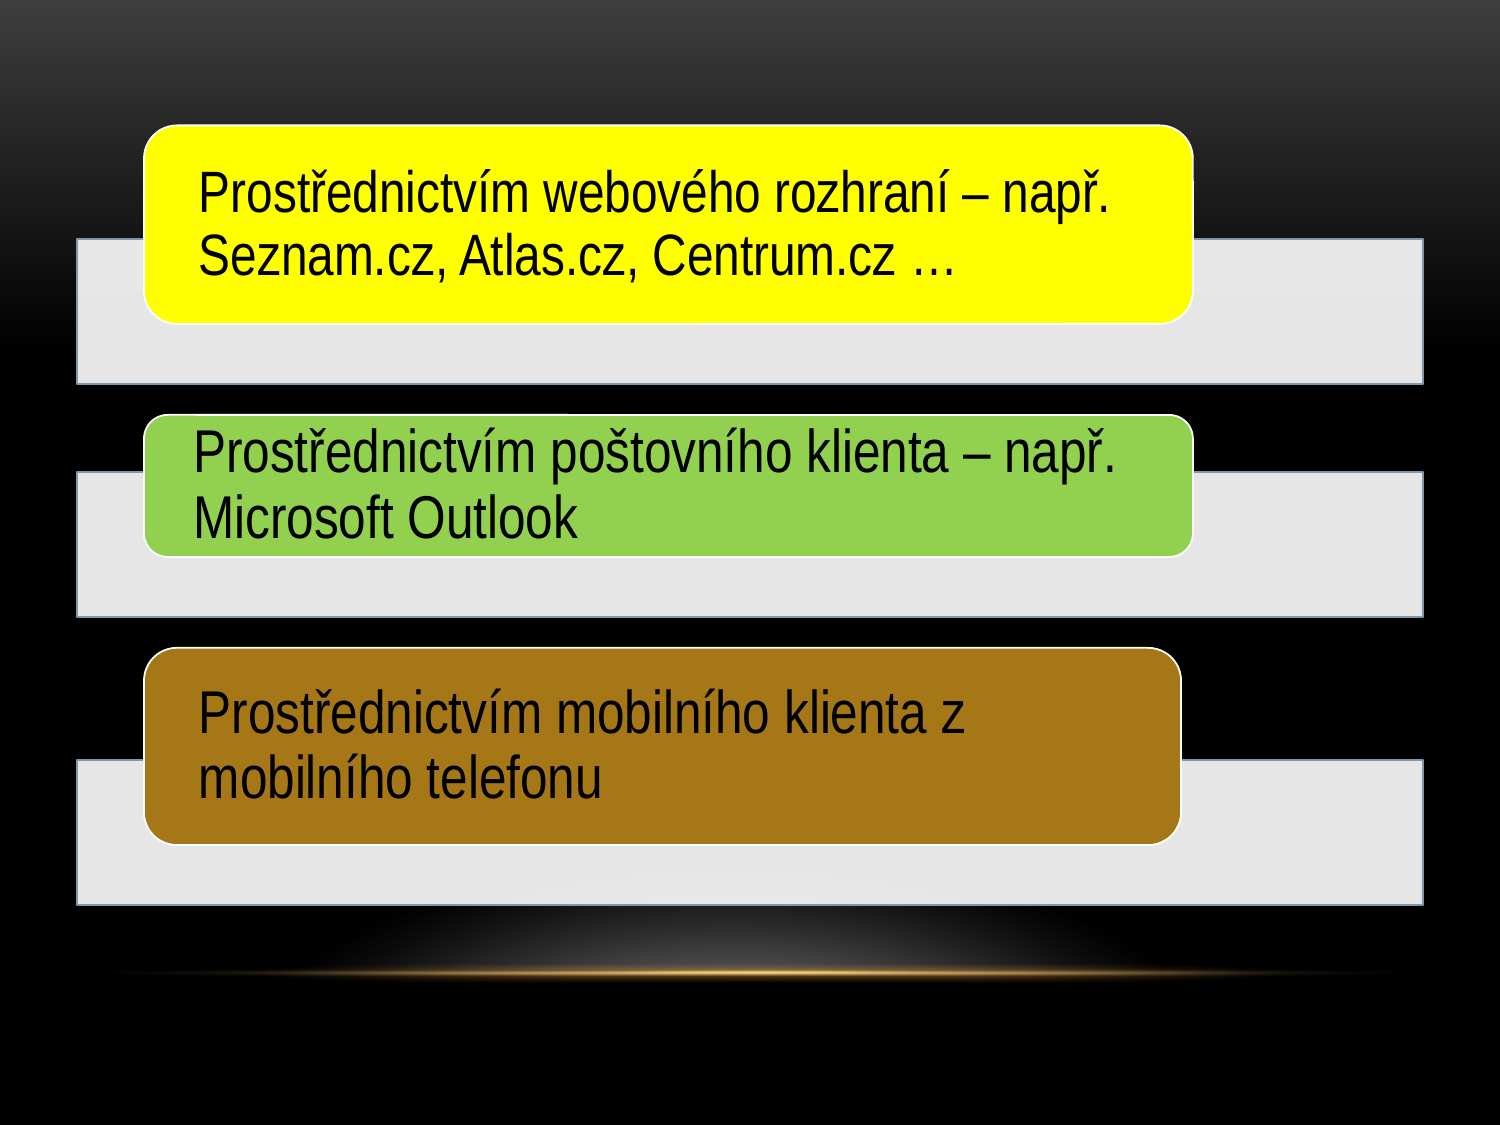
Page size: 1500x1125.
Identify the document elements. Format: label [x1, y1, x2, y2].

picture [0, 0, 1500, 1125]
text_box [76, 66, 1424, 965]
